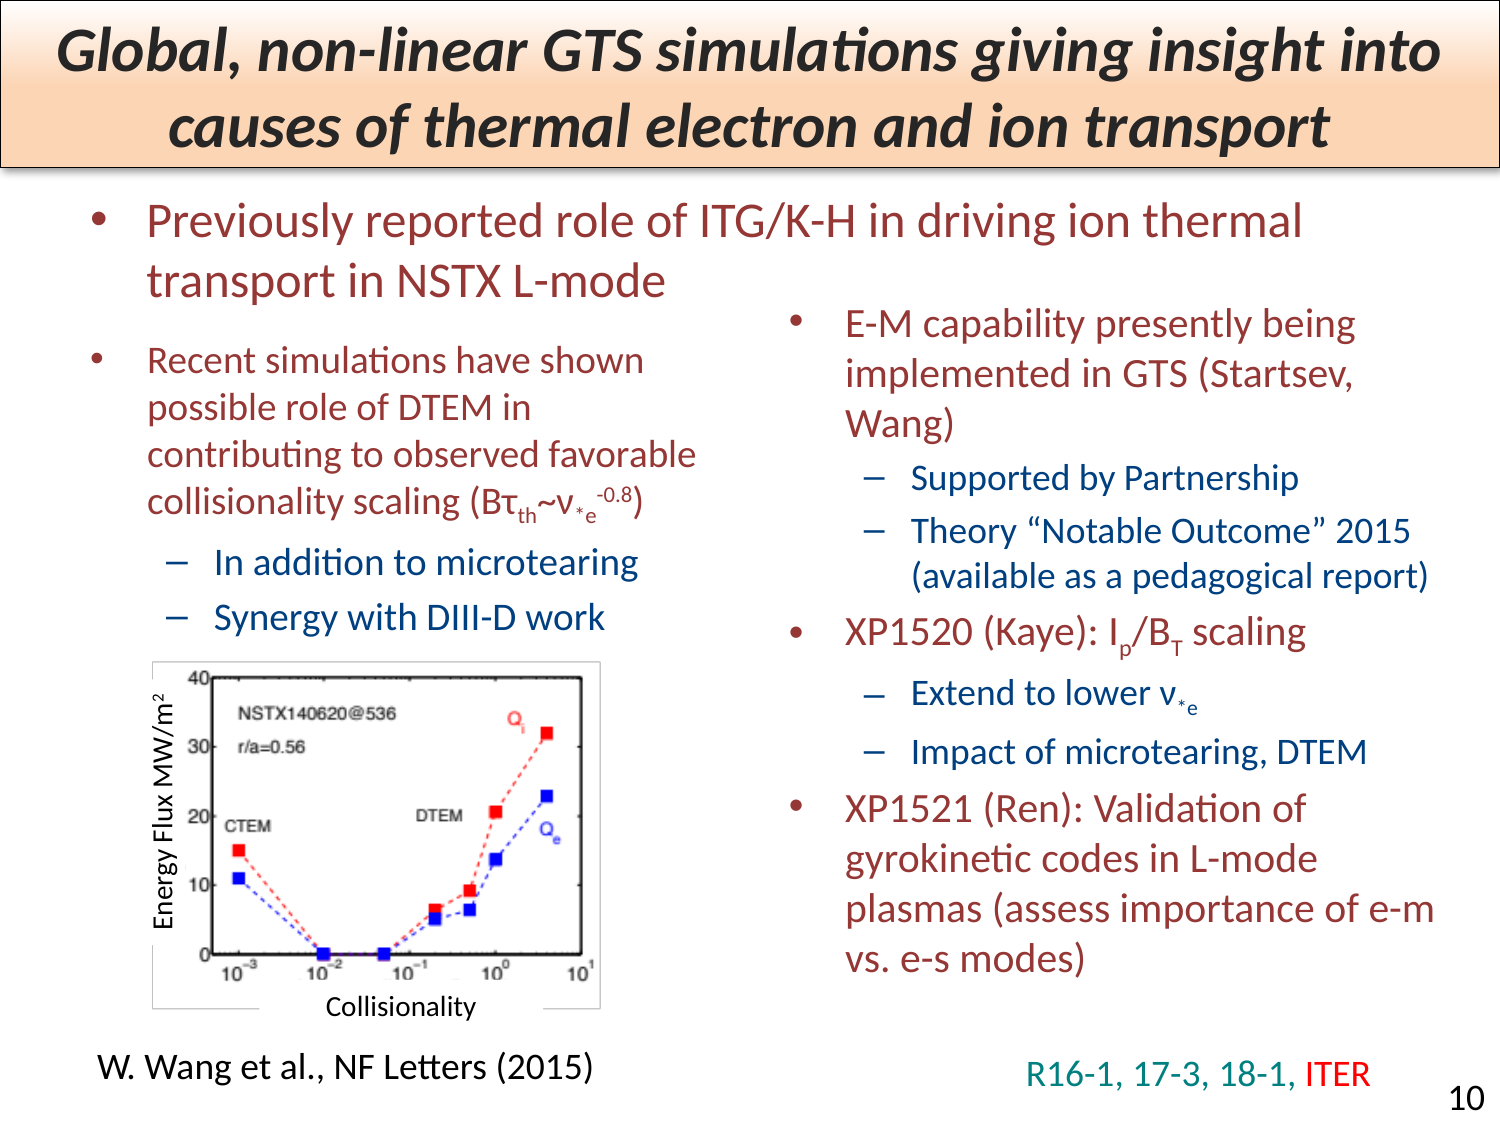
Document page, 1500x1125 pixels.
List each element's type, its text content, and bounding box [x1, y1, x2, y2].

picture [123, 643, 657, 1043]
text_box Recent simulations have shown possible role of DTEM in contributing to observed favorable collisionality scaling (Bτth~ν*e-0.8) In addition to microtearing Synergy with DIII-D work [74, 326, 714, 658]
text_box R16-1, 17-3, 18-1, ITER [1011, 1041, 1386, 1101]
slide_number 10 [1149, 1065, 1500, 1125]
list Previously reported role of ITG/K-H in driving ion thermal transport in NSTX L-mode [75, 180, 1425, 334]
text_box W. Wang et al., NF Letters (2015) [82, 1034, 610, 1095]
text_box E-M capability presently being implemented in GTS (Startsev, Wang) Supported by Partnership Theory “Notable Outcome” 2015 (available as a pedagogical report) XP1520 (Kaye): Ip/BT scaling Extend to lower ν*e Impact of microtearing, DTEM XP1521 (Ren): Validation of gyrokinetic codes in L-mode plasmas (assess importance of e-m vs. e-s modes) [773, 287, 1468, 1008]
title Global, non-linear GTS simulations giving insight into causes of thermal electron and ion transport [0, 0, 1500, 168]
